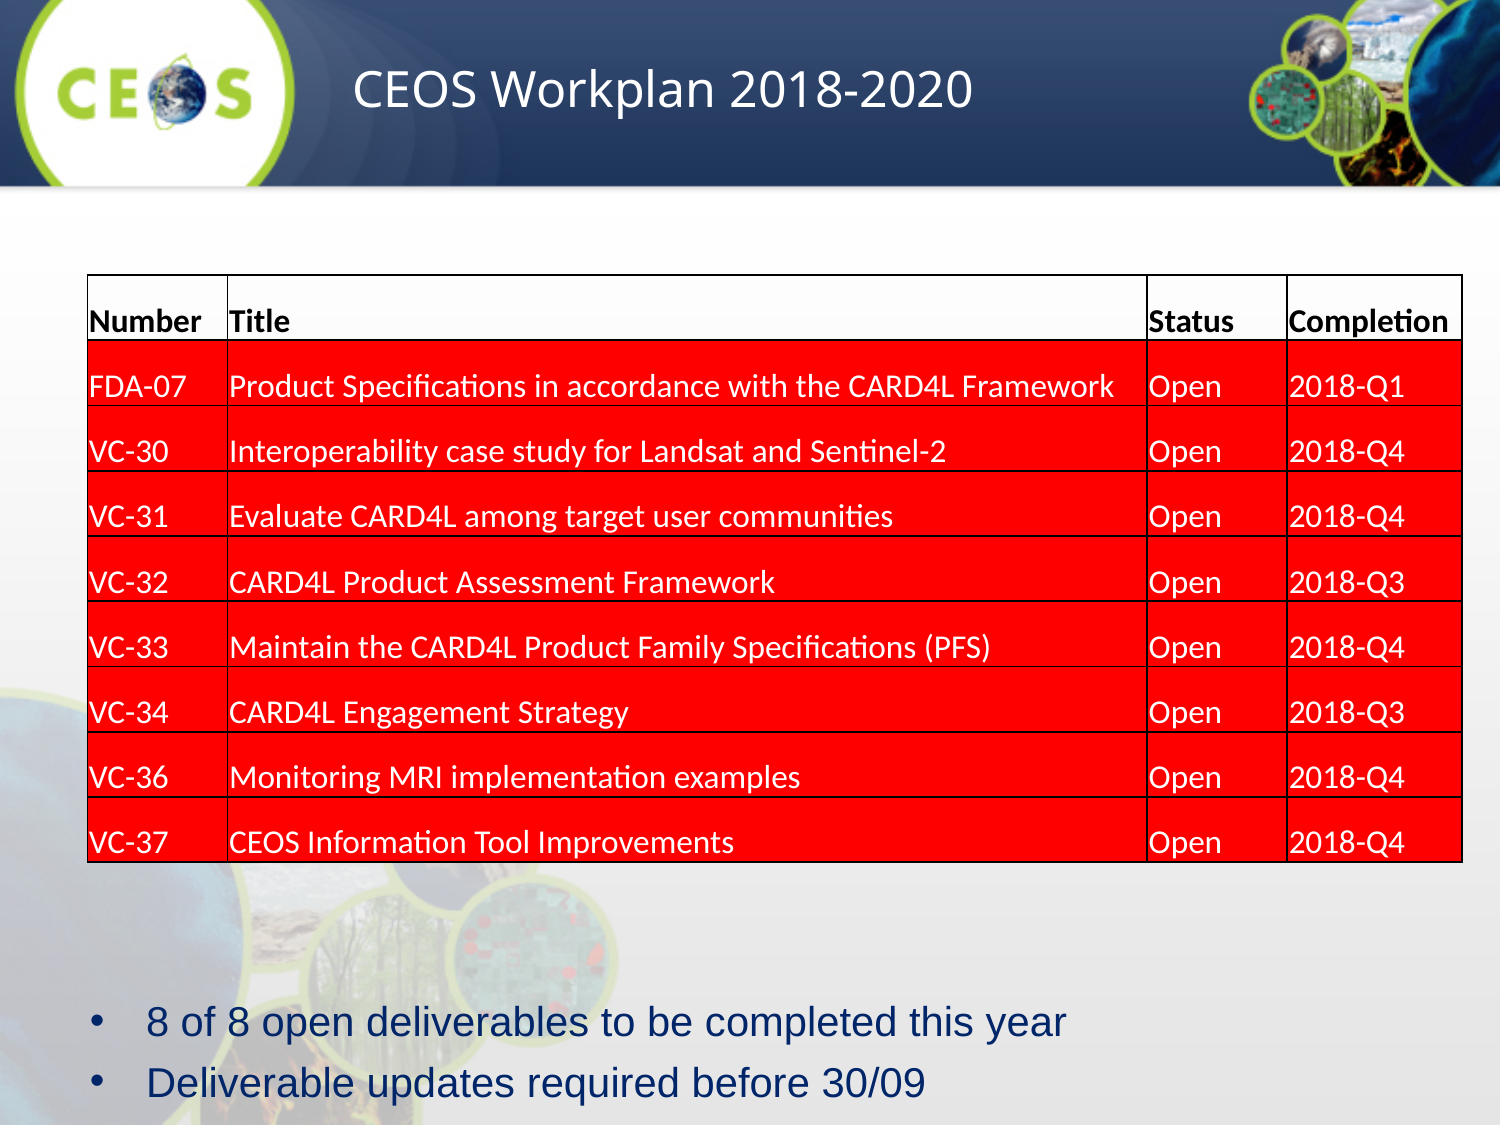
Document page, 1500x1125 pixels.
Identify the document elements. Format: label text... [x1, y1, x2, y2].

table_cell Evaluate CARD4L among target user communities [228, 472, 1146, 535]
table_cell VC-37 [88, 798, 227, 861]
table_cell Open [1148, 341, 1286, 405]
table_cell Open [1148, 733, 1286, 796]
table_cell 2018-Q3 [1288, 537, 1461, 600]
table_cell Open [1148, 798, 1286, 861]
table_cell VC-32 [88, 537, 227, 600]
table_cell CEOS Information Tool Improvements [228, 798, 1146, 861]
table_cell 2018-Q4 [1288, 472, 1461, 535]
table_cell 2018-Q4 [1288, 406, 1461, 470]
table_header Title [228, 276, 1146, 339]
table_cell VC-30 [88, 406, 227, 470]
table_cell Open [1148, 472, 1286, 535]
table_cell VC-31 [88, 472, 227, 535]
table_cell VC-34 [88, 667, 227, 731]
table_cell Open [1148, 537, 1286, 600]
table_cell Open [1148, 667, 1286, 731]
list CEOS Workplan 2018-2020 [337, 50, 1150, 138]
table_cell 2018-Q1 [1288, 341, 1461, 405]
table_cell Open [1148, 406, 1286, 470]
table_header Number [88, 276, 227, 339]
table_cell 2018-Q4 [1288, 602, 1461, 666]
table_cell Open [1148, 602, 1286, 666]
list 8 of 8 open deliverables to be completed this year Deliverable updates required before 30/09 [75, 987, 1413, 1125]
table_cell Interoperability case study for Landsat and Sentinel-2 [228, 406, 1146, 470]
table_cell CARD4L Engagement Strategy [228, 667, 1146, 731]
table_cell Maintain the CARD4L Product Family Specifications (PFS) [228, 602, 1146, 666]
table_cell Product Specifications in accordance with the CARD4L Framework [228, 341, 1146, 405]
table_header Status [1148, 276, 1286, 339]
table_cell 2018-Q4 [1288, 798, 1461, 861]
table_cell 2018-Q4 [1288, 733, 1461, 796]
table_cell VC-33 [88, 602, 227, 666]
table_cell FDA-07 [88, 341, 227, 405]
table_cell Monitoring MRI implementation examples [228, 733, 1146, 796]
table_cell CARD4L Product Assessment Framework [228, 537, 1146, 600]
table_cell VC-36 [88, 733, 227, 796]
picture [0, 0, 1500, 1125]
table_header Completion [1288, 276, 1461, 339]
table_cell 2018-Q3 [1288, 667, 1461, 731]
